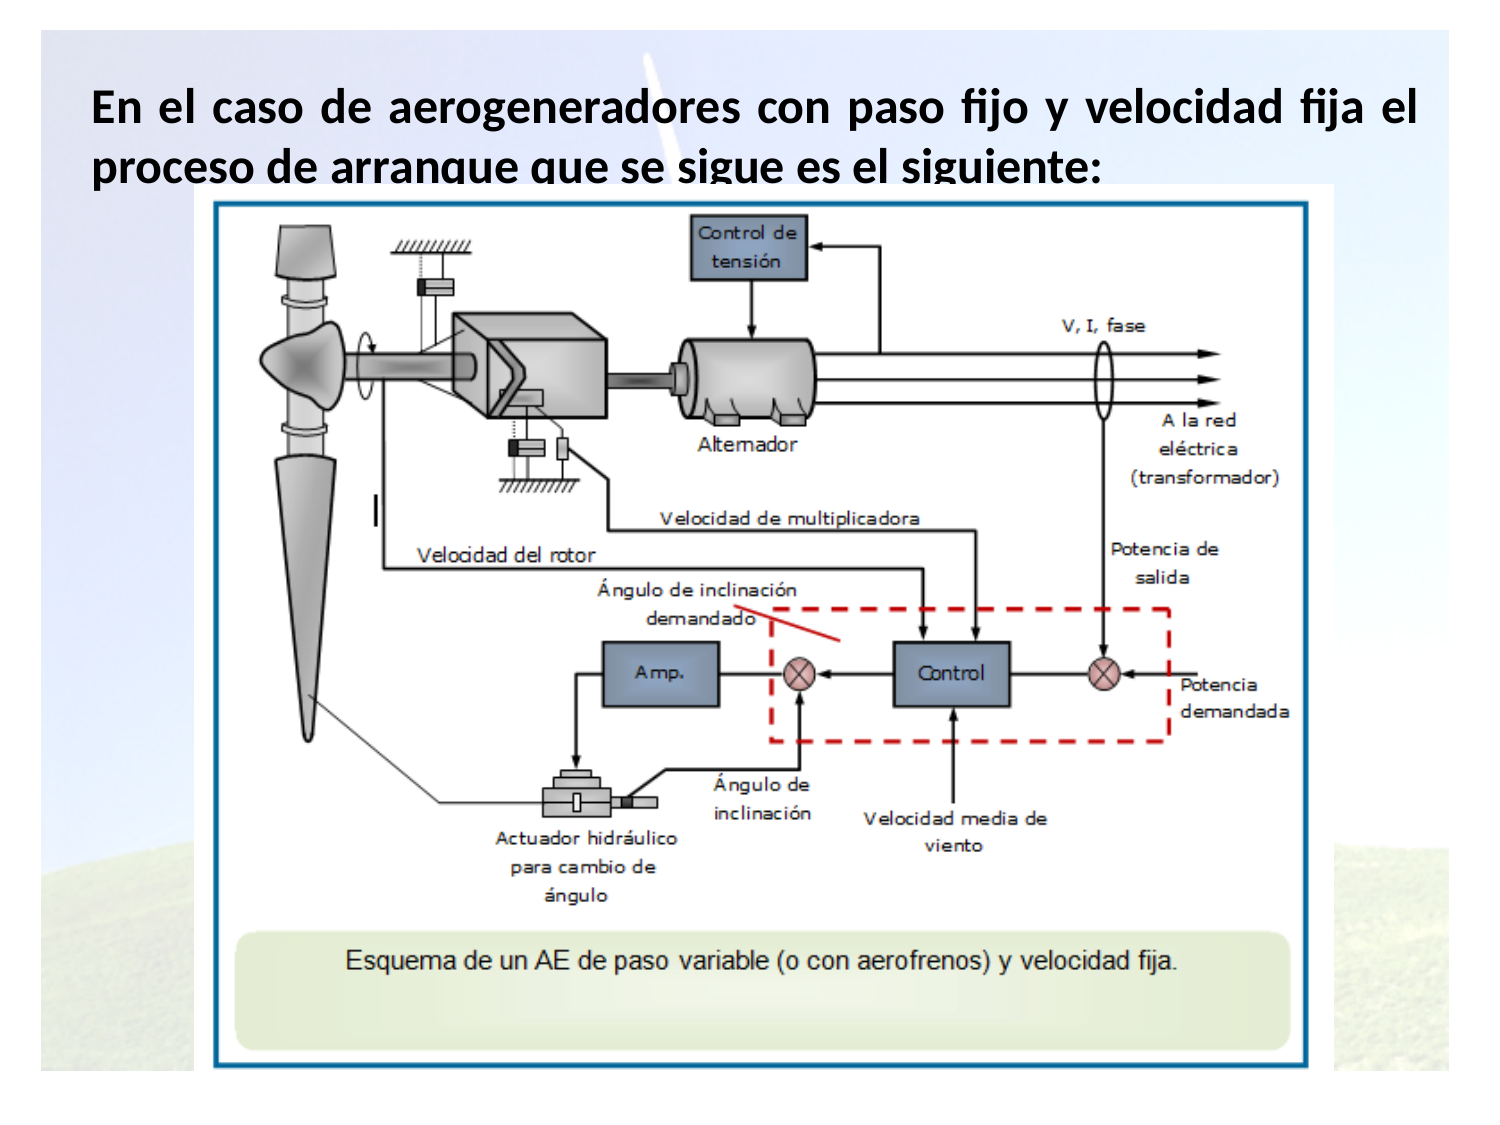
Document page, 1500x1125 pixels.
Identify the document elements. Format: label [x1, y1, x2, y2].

picture [40, 30, 1449, 1086]
